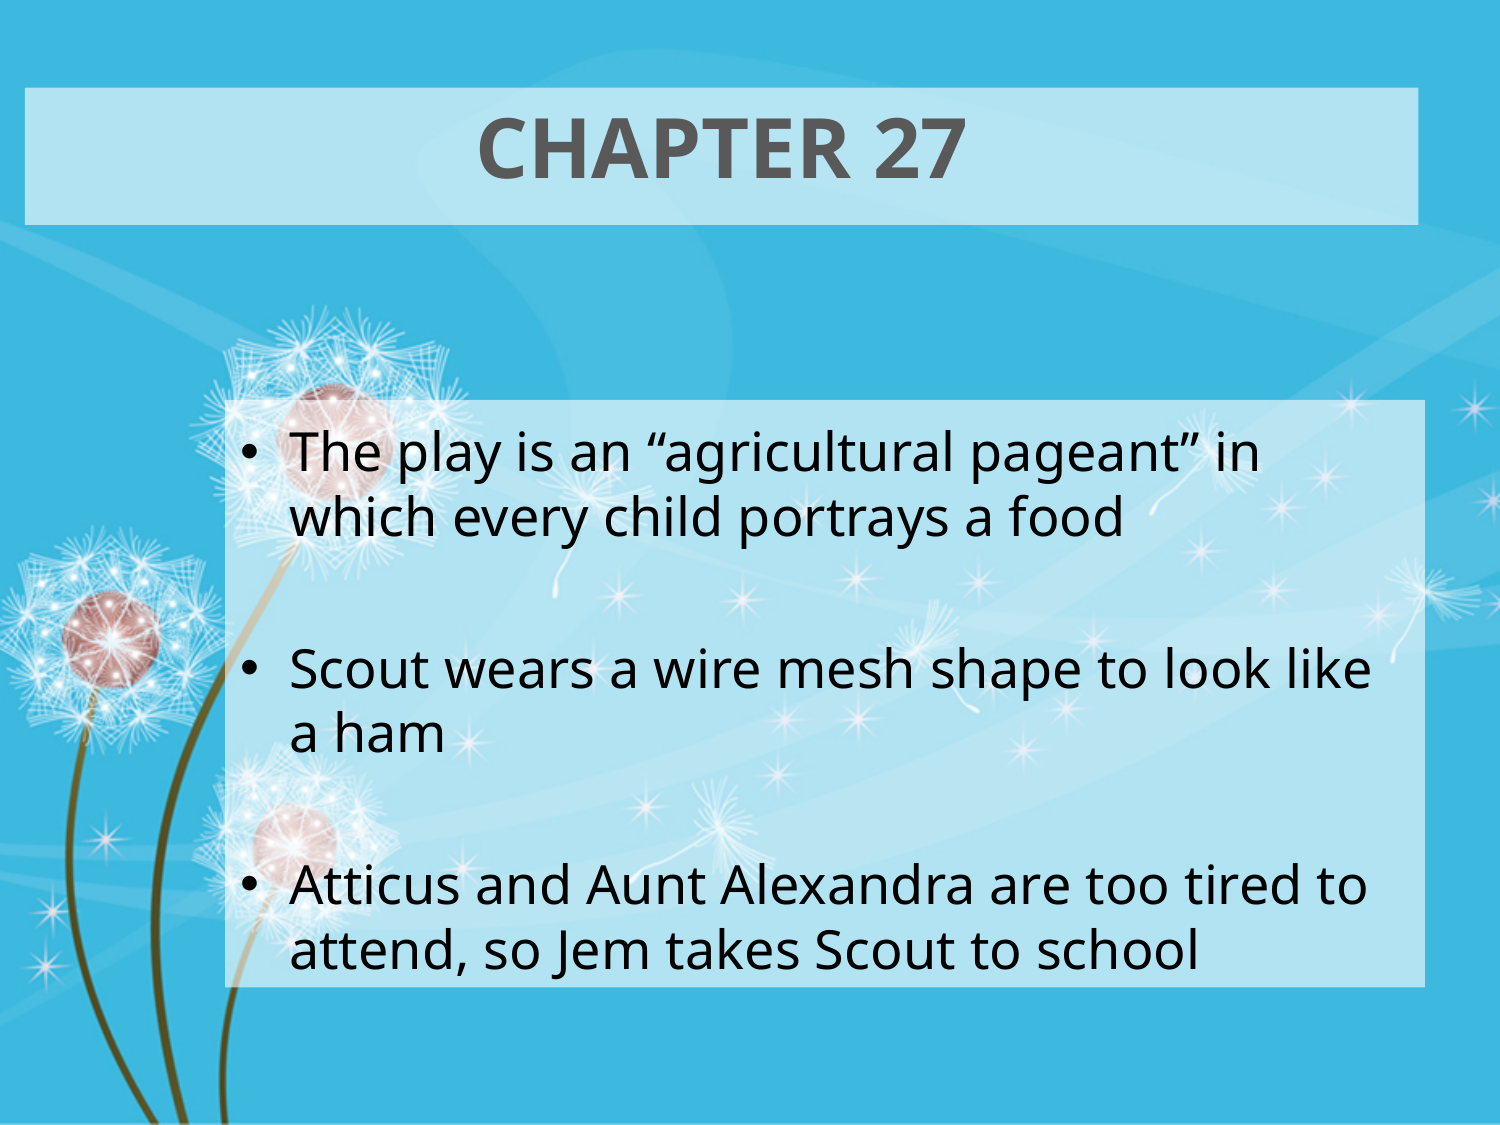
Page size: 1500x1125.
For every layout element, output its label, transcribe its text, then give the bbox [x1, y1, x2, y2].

title Chapter 27 [24, 87, 1419, 225]
picture [0, 0, 1500, 1125]
list The play is an “agricultural pageant” in which every child portrays a food Scout wears a wire mesh shape to look like a ham Atticus and Aunt Alexandra are too tired to attend, so Jem takes Scout to school [225, 399, 1425, 988]
